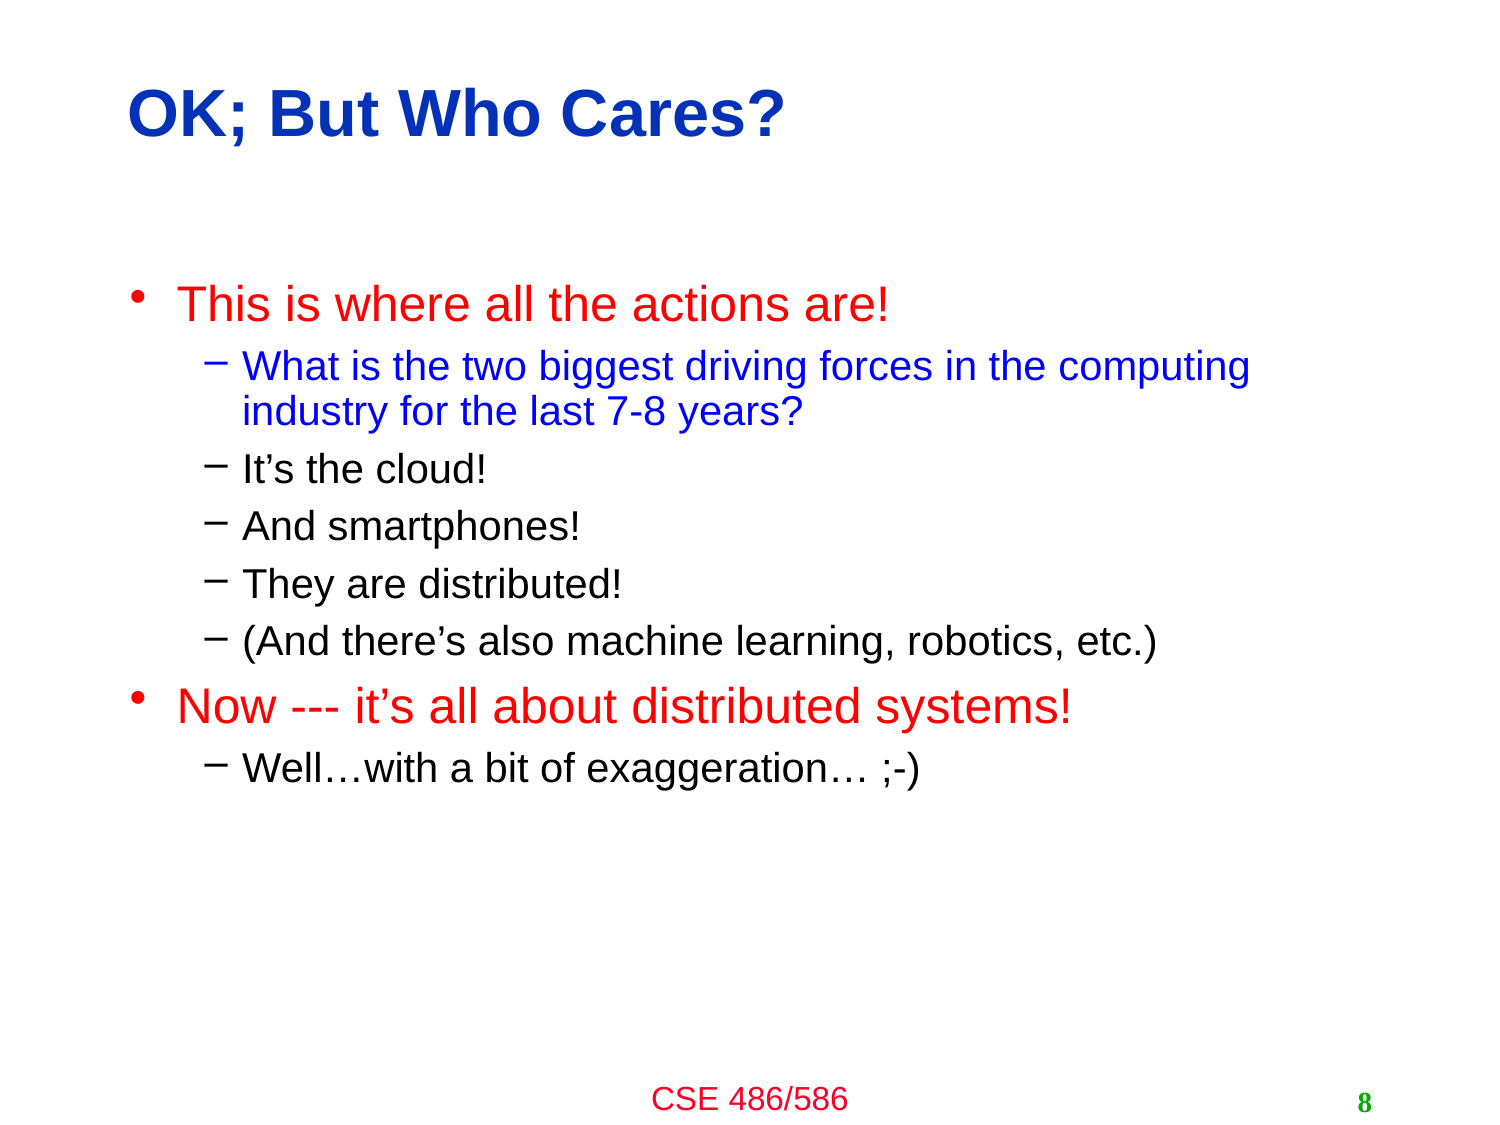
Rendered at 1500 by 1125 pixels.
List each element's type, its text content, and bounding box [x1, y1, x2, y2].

slide_number 8 [1074, 1076, 1388, 1125]
list This is where all the actions are! What is the two biggest driving forces in the computing industry for the last 7-8 years? It’s the cloud! And smartphones! They are distributed! (And there’s also machine learning, robotics, etc.) Now --- it’s all about distributed systems! Well…with a bit of exaggeration… ;-) [114, 195, 1376, 1005]
title OK; But Who Cares? [112, 53, 1310, 176]
